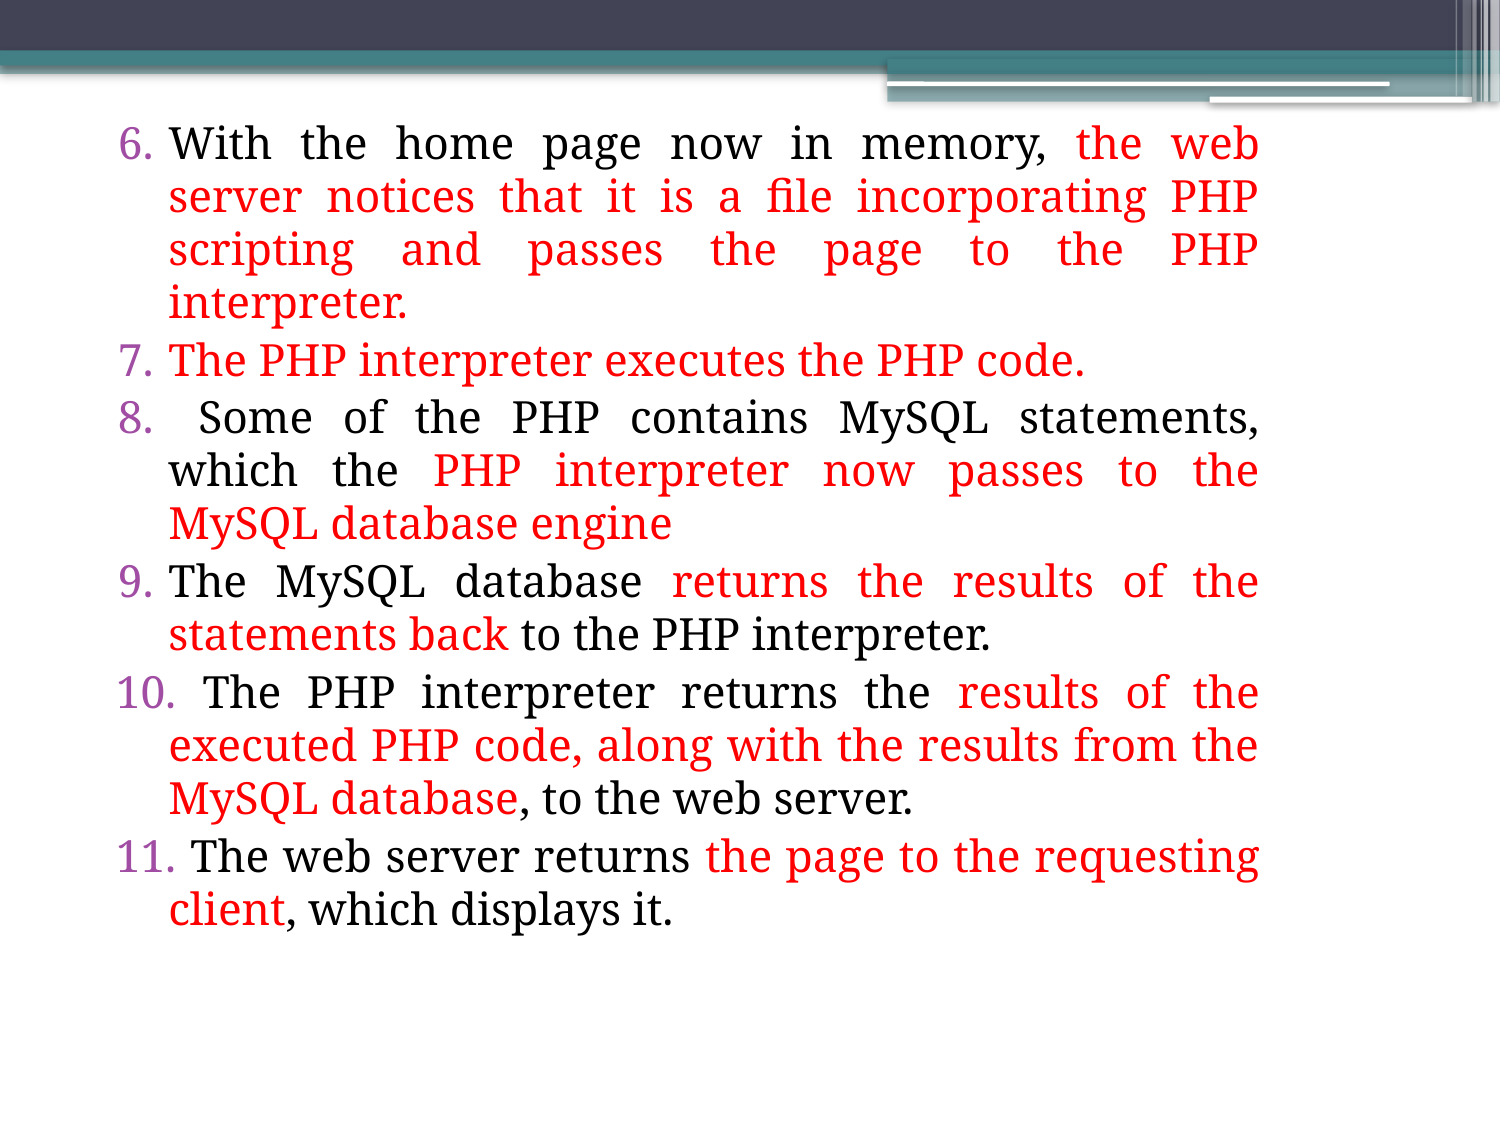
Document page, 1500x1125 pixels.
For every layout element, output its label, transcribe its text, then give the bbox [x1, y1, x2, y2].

list With the home page now in memory, the web server notices that it is a file incorporating PHP scripting and passes the page to the PHP interpreter. The PHP interpreter executes the PHP code. Some of the PHP contains MySQL statements, which the PHP interpreter now passes to the MySQL database engine The MySQL database returns the results of the statements back to the PHP interpreter. The PHP interpreter returns the results of the executed PHP code, along with the results from the MySQL database, to the web server. The web server returns the page to the requesting client, which displays it. [99, 107, 1275, 950]
